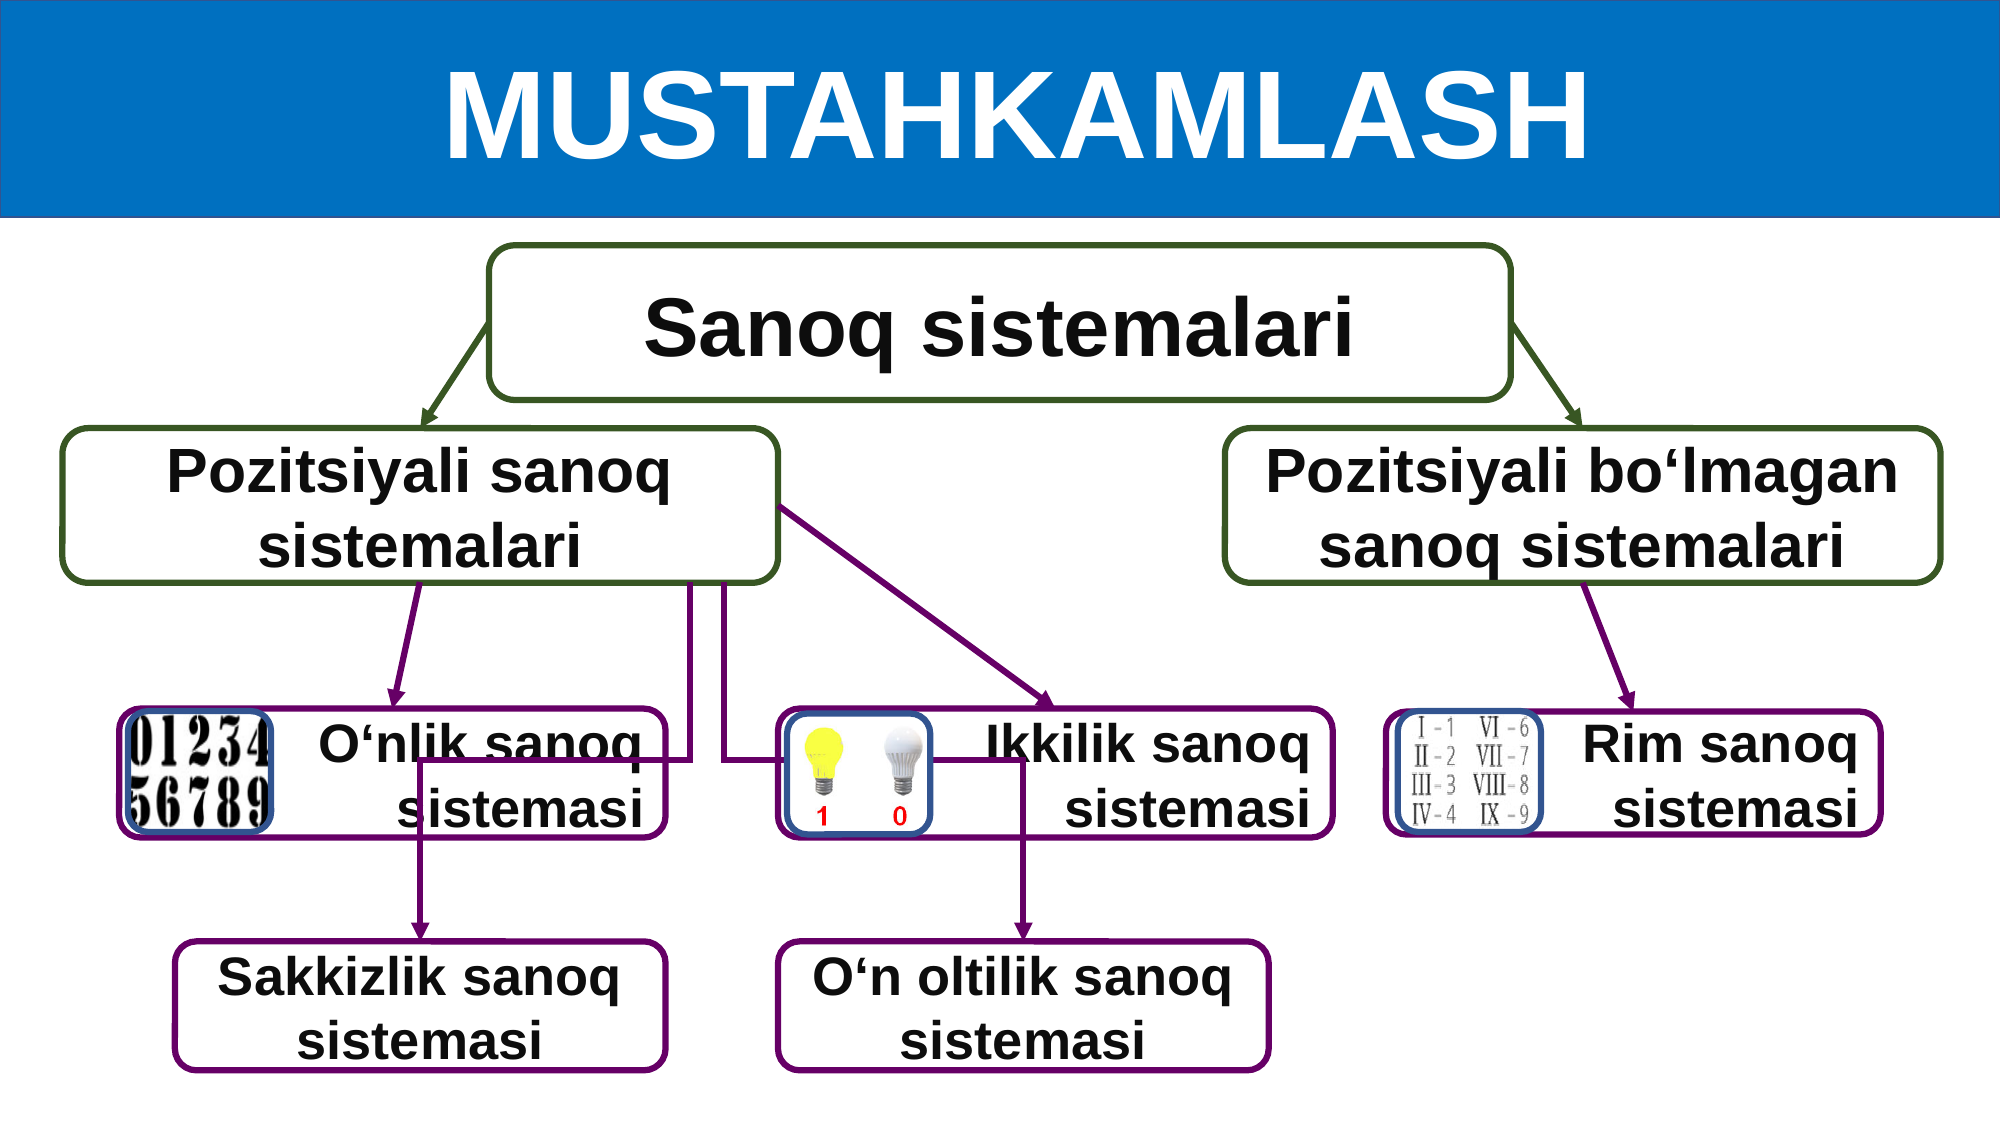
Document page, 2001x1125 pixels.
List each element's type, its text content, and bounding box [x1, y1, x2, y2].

text_box Sanoq sistemalari [487, 244, 1512, 402]
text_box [1510, 322, 1583, 429]
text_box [392, 582, 420, 626]
text_box O‘n oltilik sanoq sistemasi [776, 940, 1270, 1072]
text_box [420, 322, 489, 429]
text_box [375, 626, 693, 897]
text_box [1582, 582, 1634, 712]
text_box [693, 611, 1054, 912]
text_box [126, 710, 273, 834]
text_box Pozitsiyali sanoq sistemalari [61, 427, 780, 584]
text_box MUSTAHKAMLASH [0, 0, 2000, 218]
text_box Sakkizlik sanoq sistemasi [173, 940, 667, 1072]
text_box [1396, 710, 1543, 834]
text_box Ikkilik sanoq sistemasi [1054, 707, 1334, 839]
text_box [778, 505, 1056, 709]
text_box Pozitsiyali bo‘lmagan sanoq sistemalari [1223, 427, 1942, 584]
text_box O‘nlik sanoq sistemasi [118, 707, 375, 839]
text_box Rim sanoq sistemasi [1384, 710, 1882, 836]
